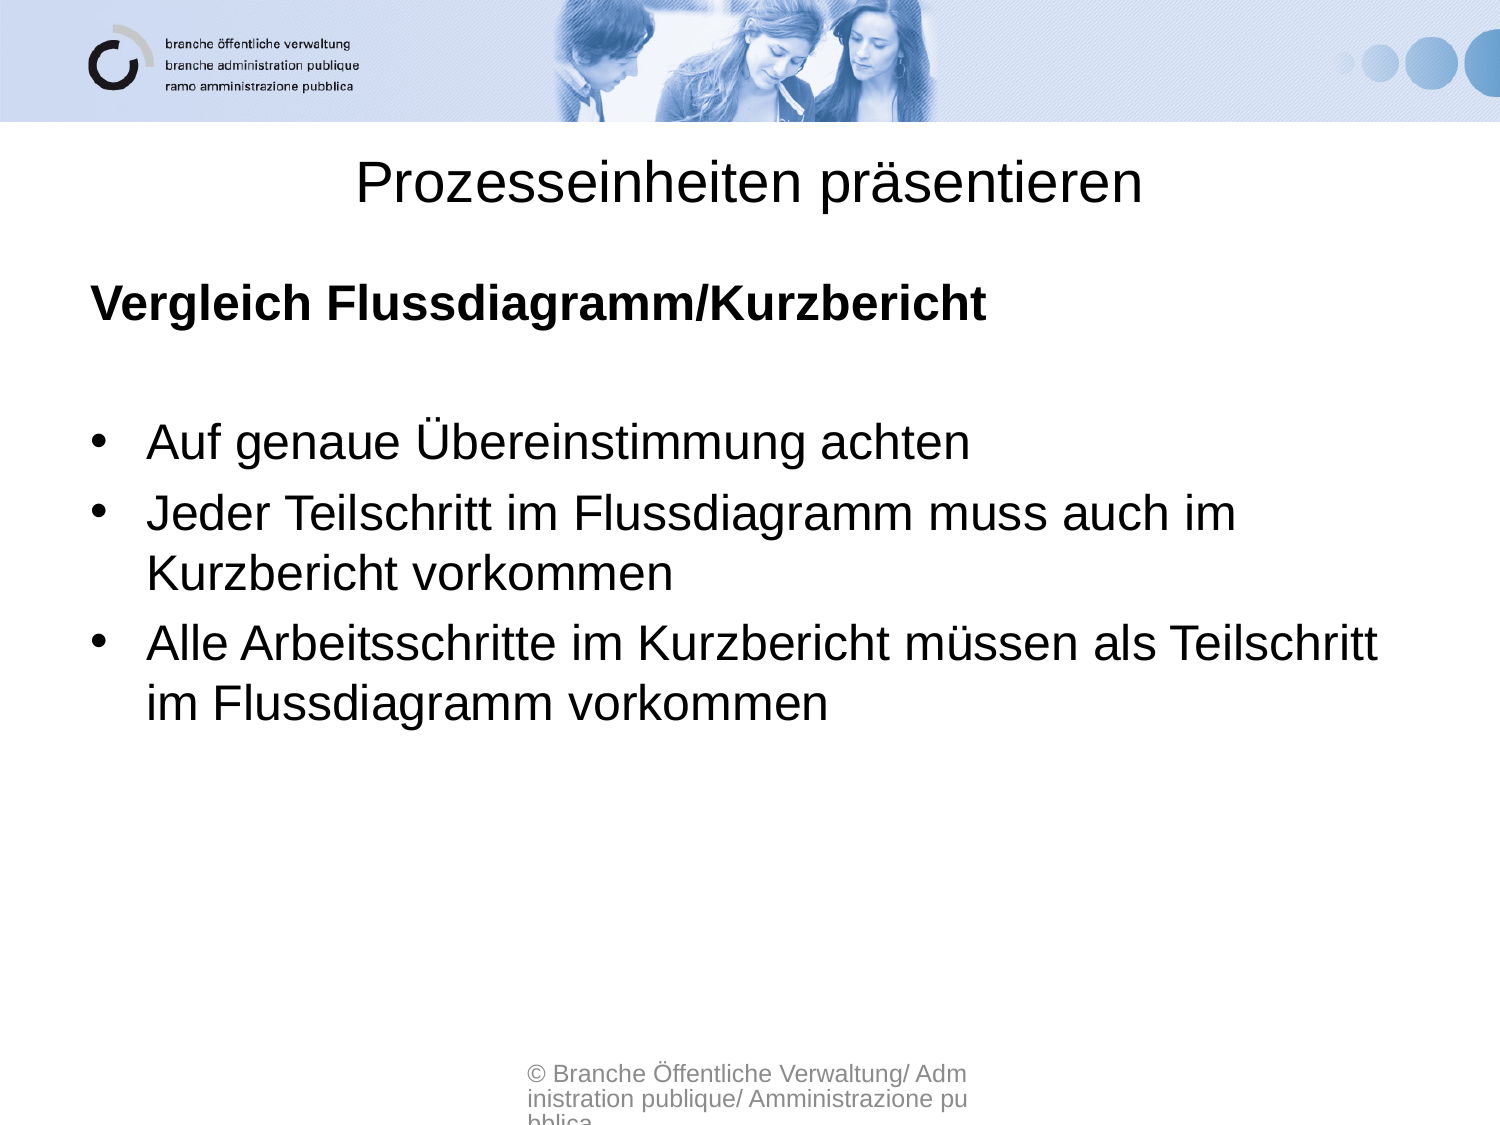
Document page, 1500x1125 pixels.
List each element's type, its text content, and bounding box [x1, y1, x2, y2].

list Vergleich Flussdiagramm/Kurzbericht Auf genaue Übereinstimmung achten Jeder Teilschritt im Flussdiagramm muss auch im Kurzbericht vorkommen Alle Arbeitsschritte im Kurzbericht müssen als Teilschritt im Flussdiagramm vorkommen [75, 262, 1425, 1005]
footer © Branche Öffentliche Verwaltung/ Administration publique/ Amministrazione pubblica [512, 1042, 988, 1103]
picture [0, 0, 1500, 122]
title Prozesseinheiten präsentieren [75, 125, 1425, 233]
